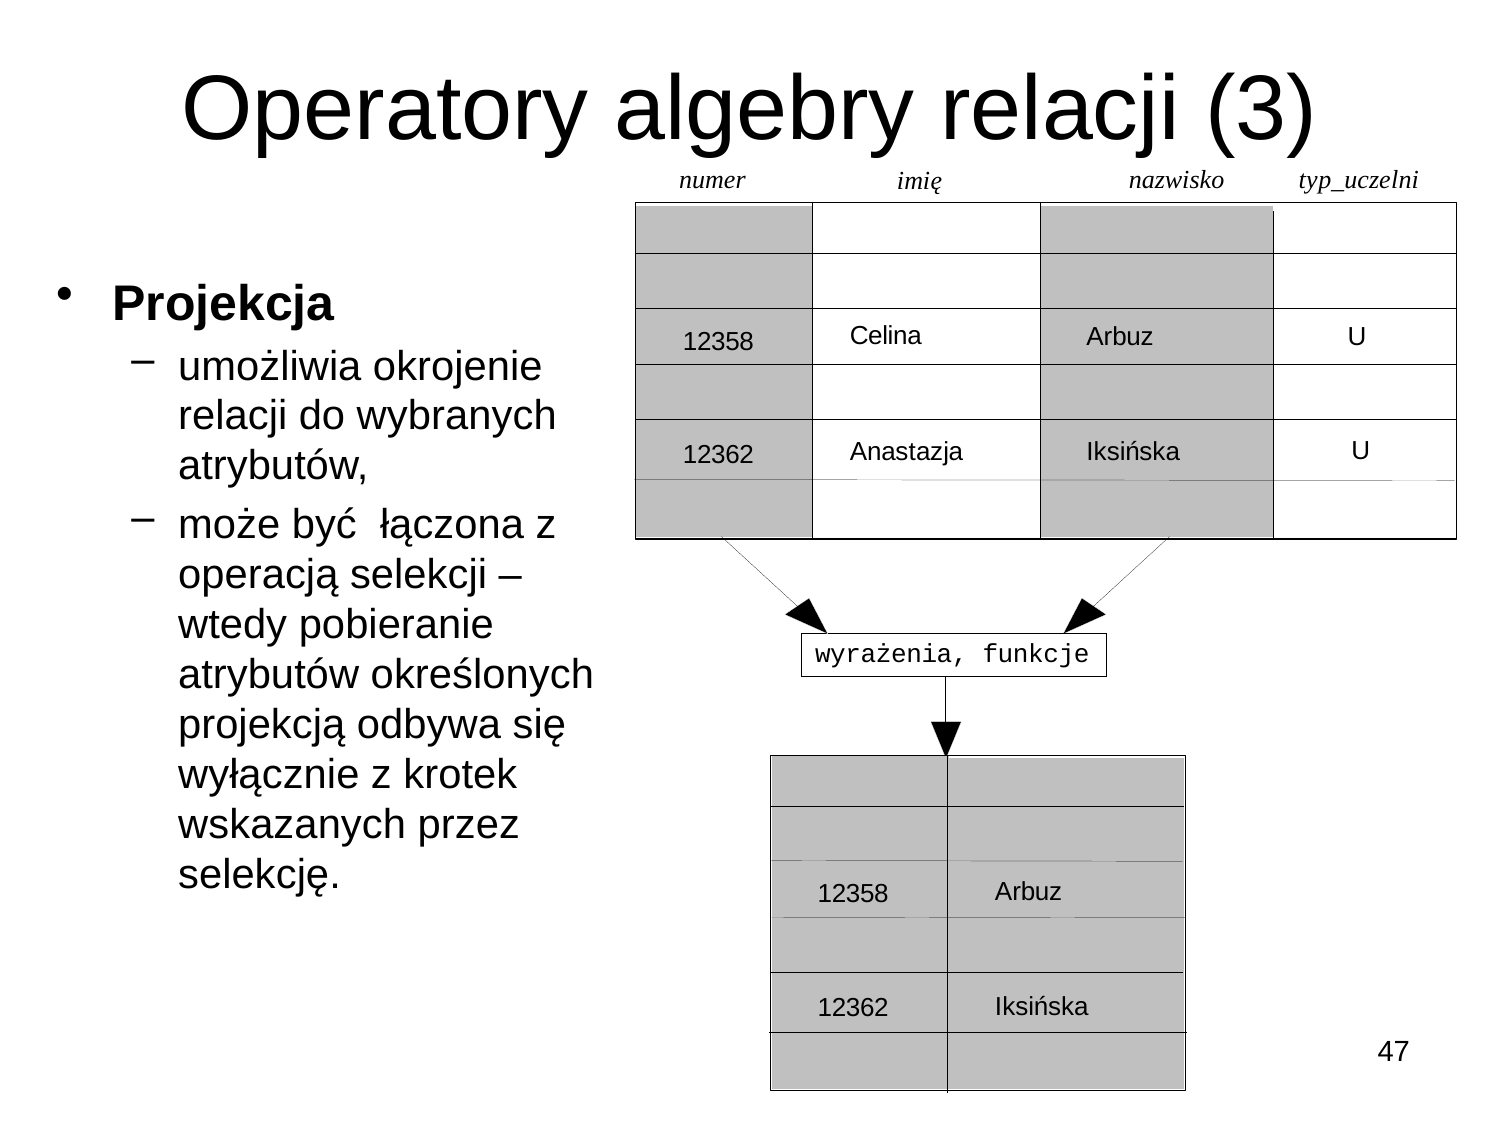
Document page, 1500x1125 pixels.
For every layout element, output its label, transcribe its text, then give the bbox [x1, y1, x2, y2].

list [632, 165, 1460, 1095]
list Projekcja umożliwia okrojenie relacji do wybranych atrybutów, może być łączona z operacją selekcji – wtedy pobieranie atrybutów określonych projekcją odbywa się wyłącznie z krotek wskazanych przez selekcję. [41, 262, 621, 1005]
title Operatory algebry relacji (3) [75, 8, 1425, 197]
